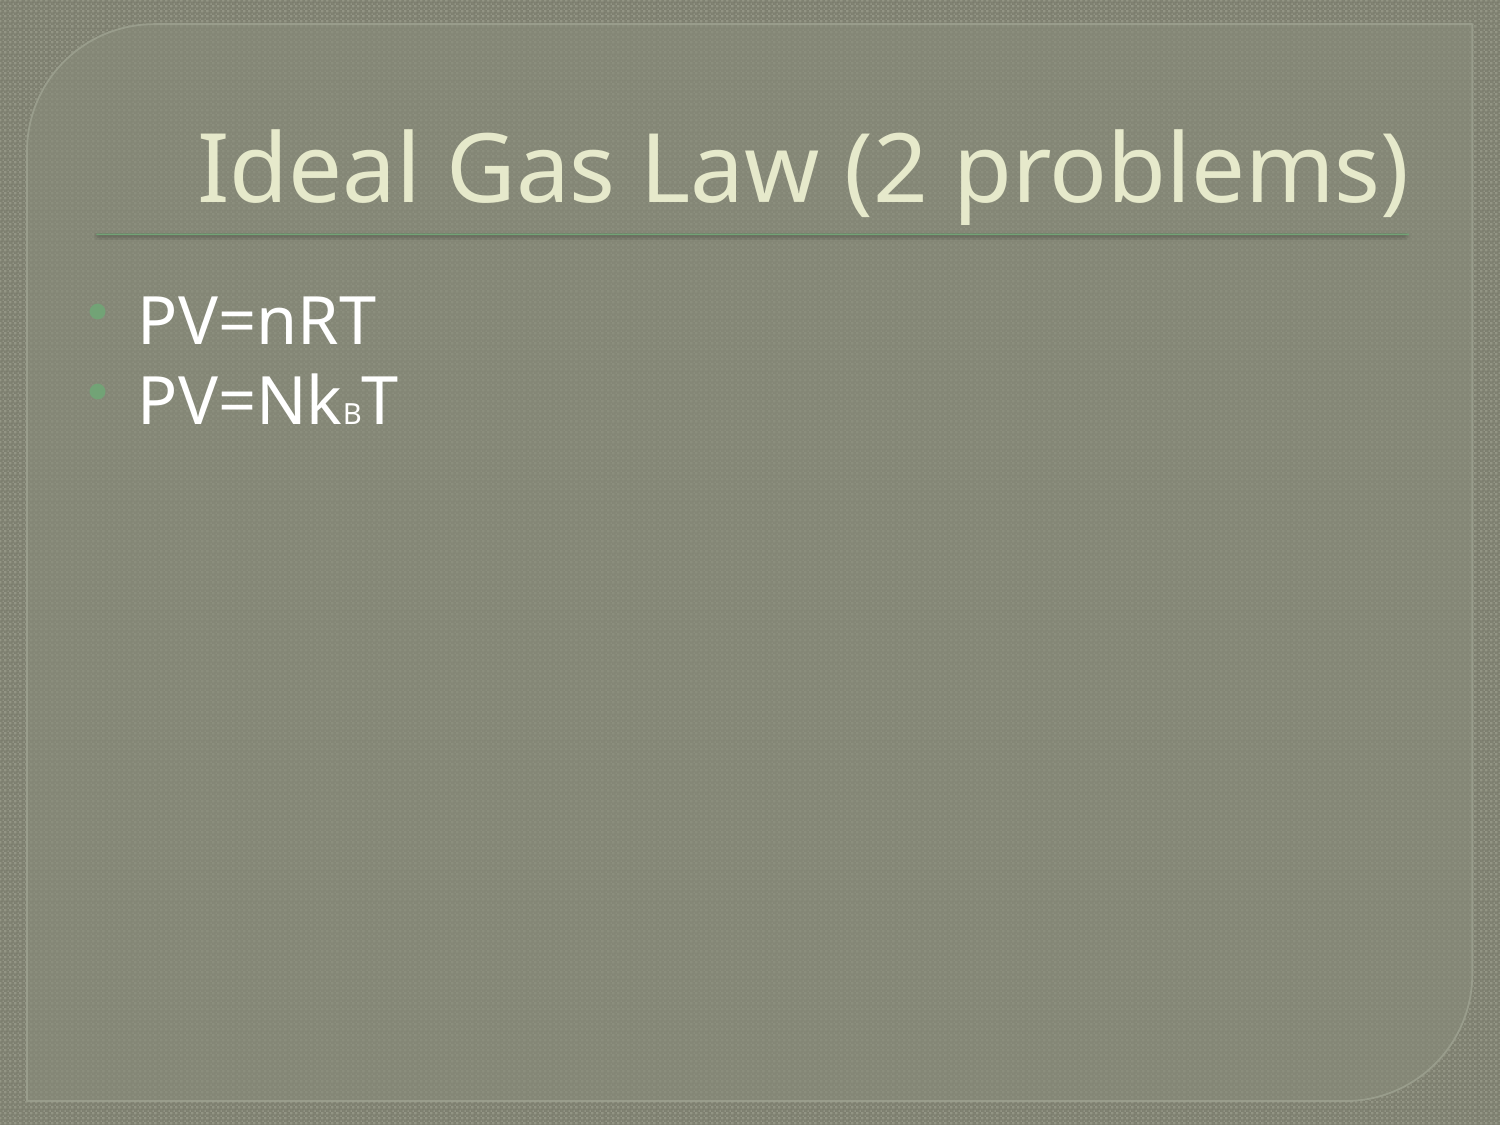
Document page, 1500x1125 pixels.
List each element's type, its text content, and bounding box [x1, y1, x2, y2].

list PV=nRT PV=NkBT [75, 270, 1425, 1013]
title Ideal Gas Law (2 problems) [75, 41, 1425, 230]
